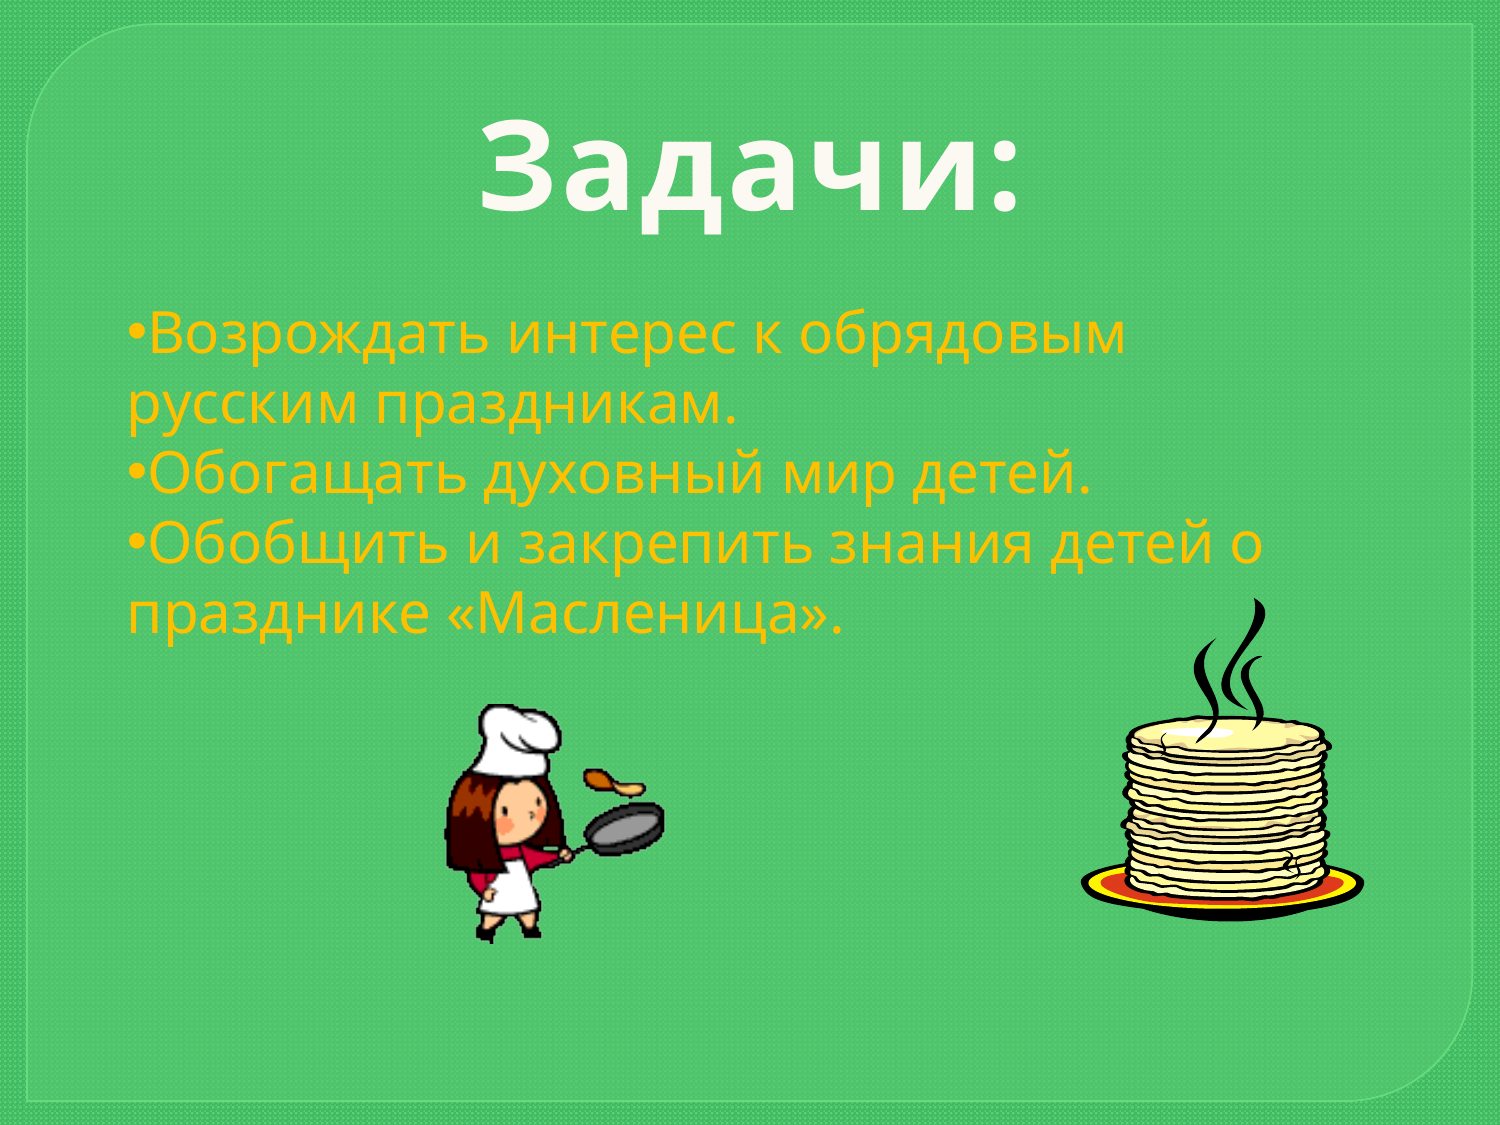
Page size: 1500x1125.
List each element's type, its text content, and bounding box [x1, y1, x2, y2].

picture [442, 703, 671, 944]
text_box Задачи: Возрождать интерес к обрядовым русским праздникам. Обогащать духовный мир детей. Обобщить и закрепить знания детей о празднике «Масленица». [112, 78, 1388, 653]
picture [1080, 597, 1365, 922]
